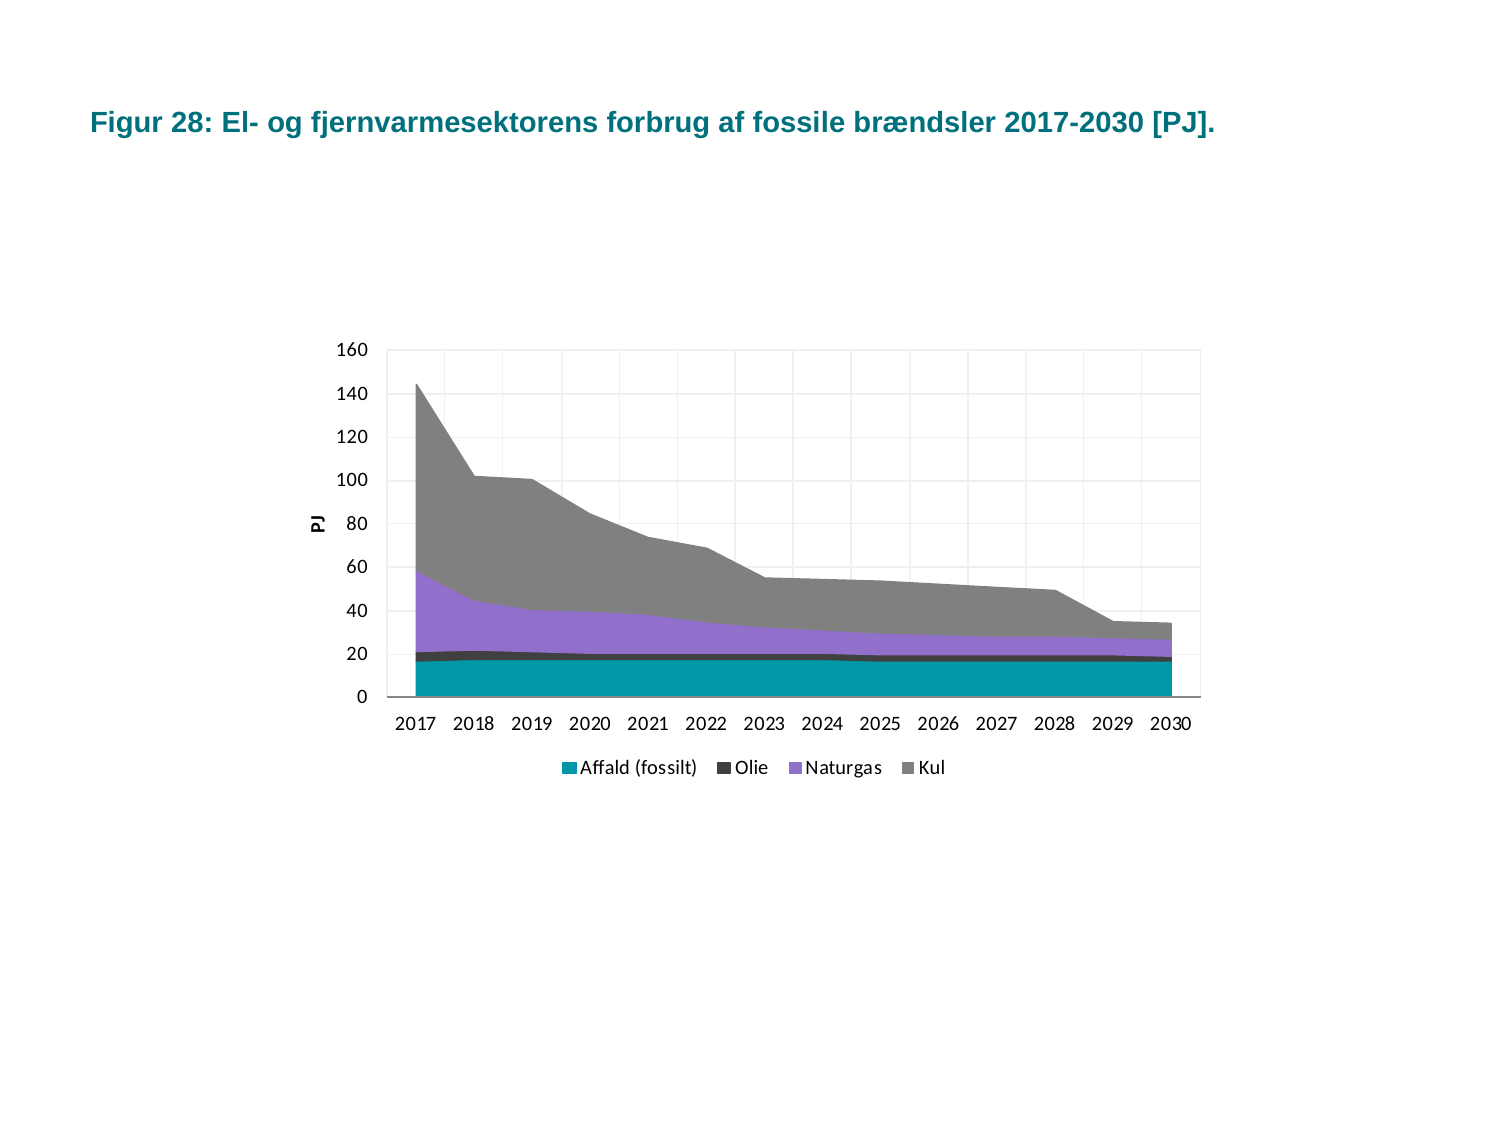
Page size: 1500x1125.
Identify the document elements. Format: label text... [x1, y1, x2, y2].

picture [277, 327, 1223, 798]
title Figur 28: El- og fjernvarmesektorens forbrug af fossile brændsler 2017-2030 [PJ]. [75, 45, 1425, 233]
